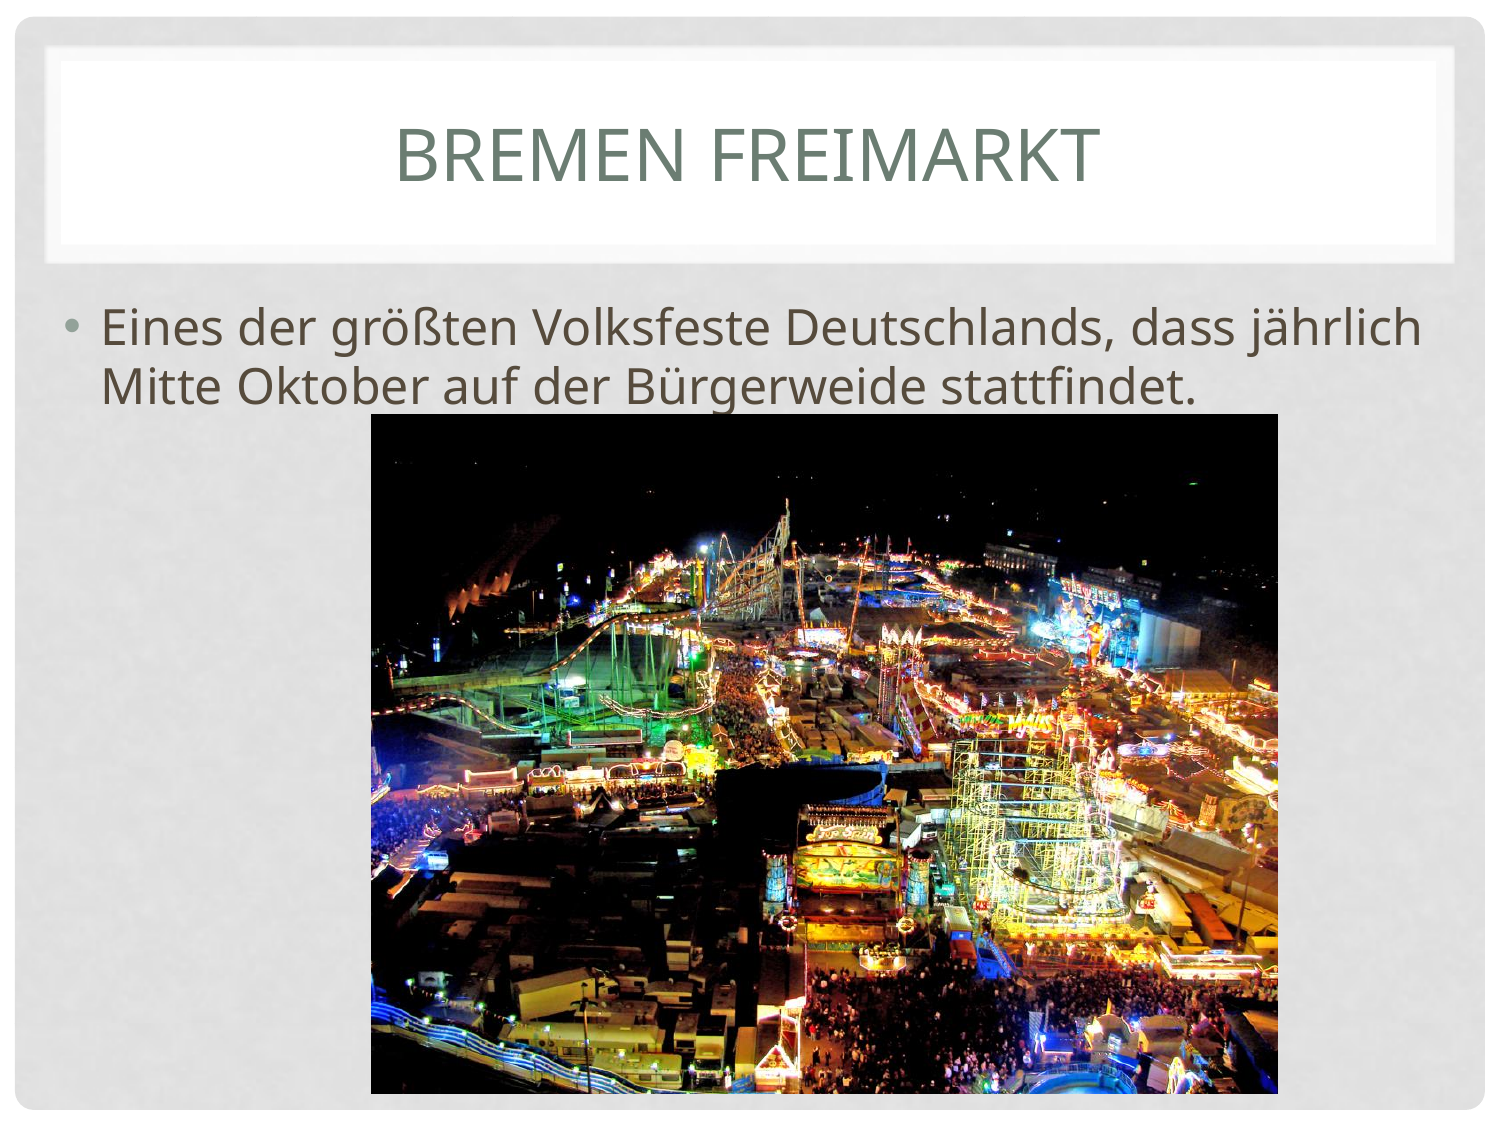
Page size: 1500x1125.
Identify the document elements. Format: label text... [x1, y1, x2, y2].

picture [371, 414, 1278, 1094]
list Eines der größten Volksfeste Deutschlands, dass jährlich Mitte Oktober auf der Bürgerweide stattfindet. [29, 287, 1483, 1005]
title Bremen Freimarkt [69, 66, 1425, 238]
